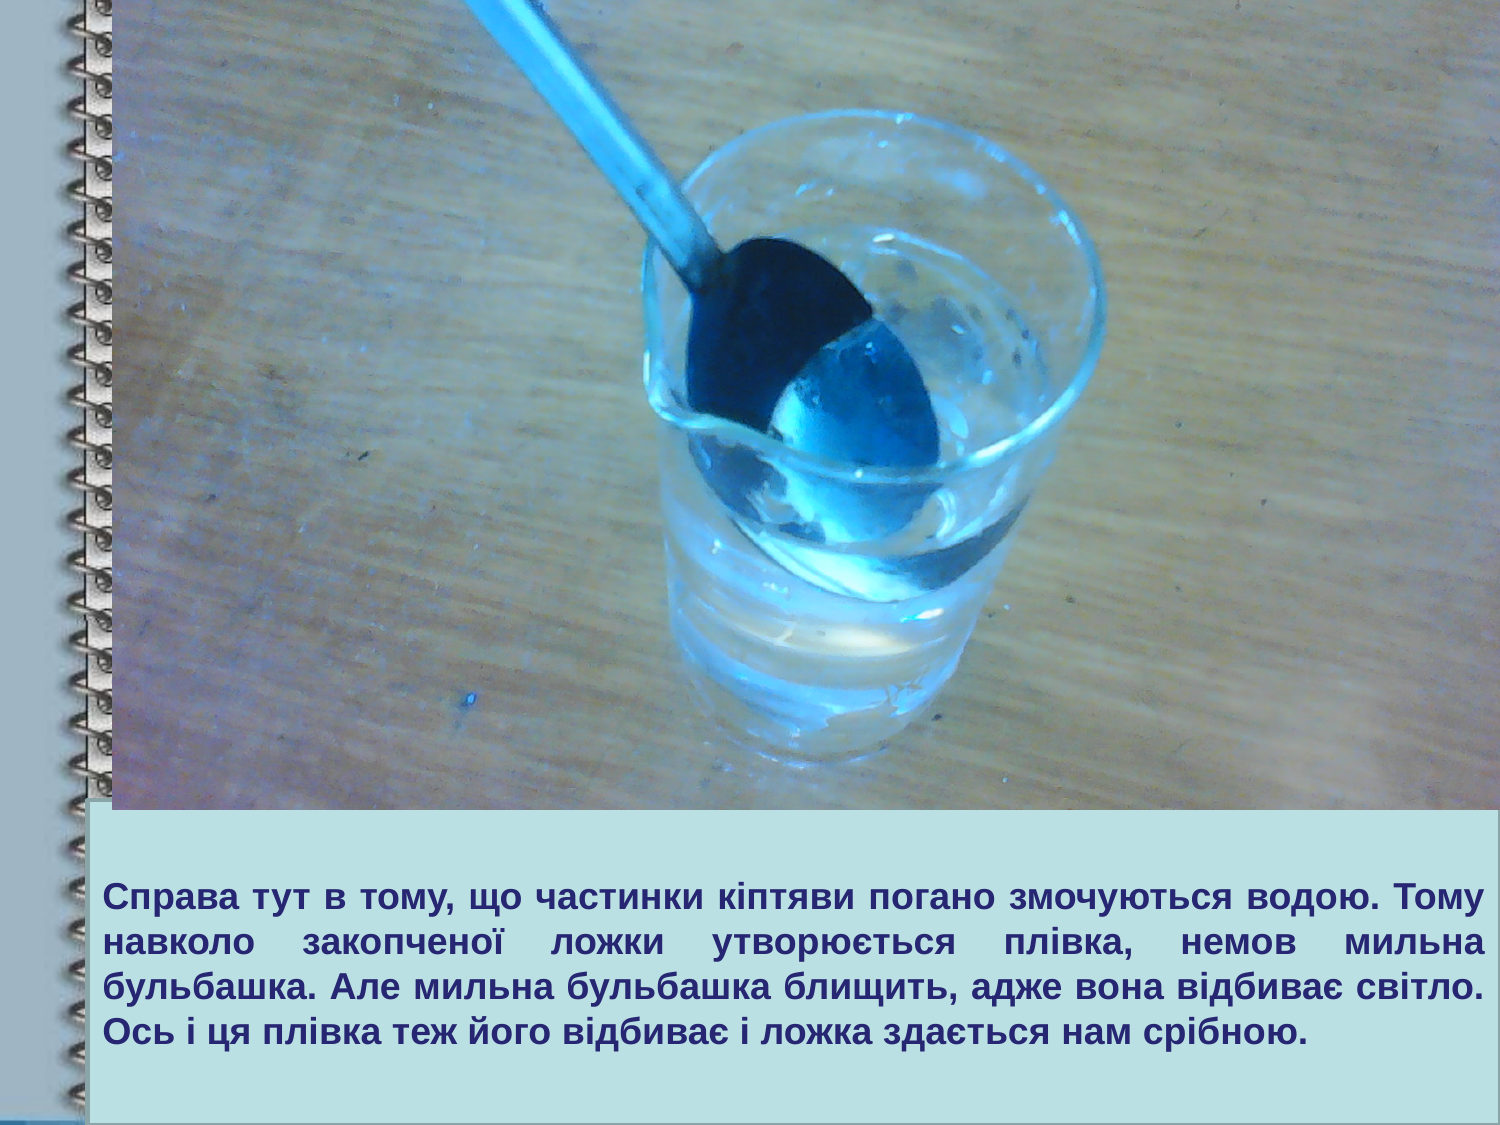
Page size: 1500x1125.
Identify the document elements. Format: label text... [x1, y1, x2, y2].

text_box Справа тут в тому, що частинки кіптяви погано змочуються водою. Тому навколо закопченої ложки утворюється плівка, немов мильна бульбашка. Але мильна бульбашка блищить, адже вона відбиває світло. Ось і ця плівка теж його відбиває і ложка здається нам срібною. [85, 798, 1500, 1125]
picture [0, 0, 1500, 1125]
